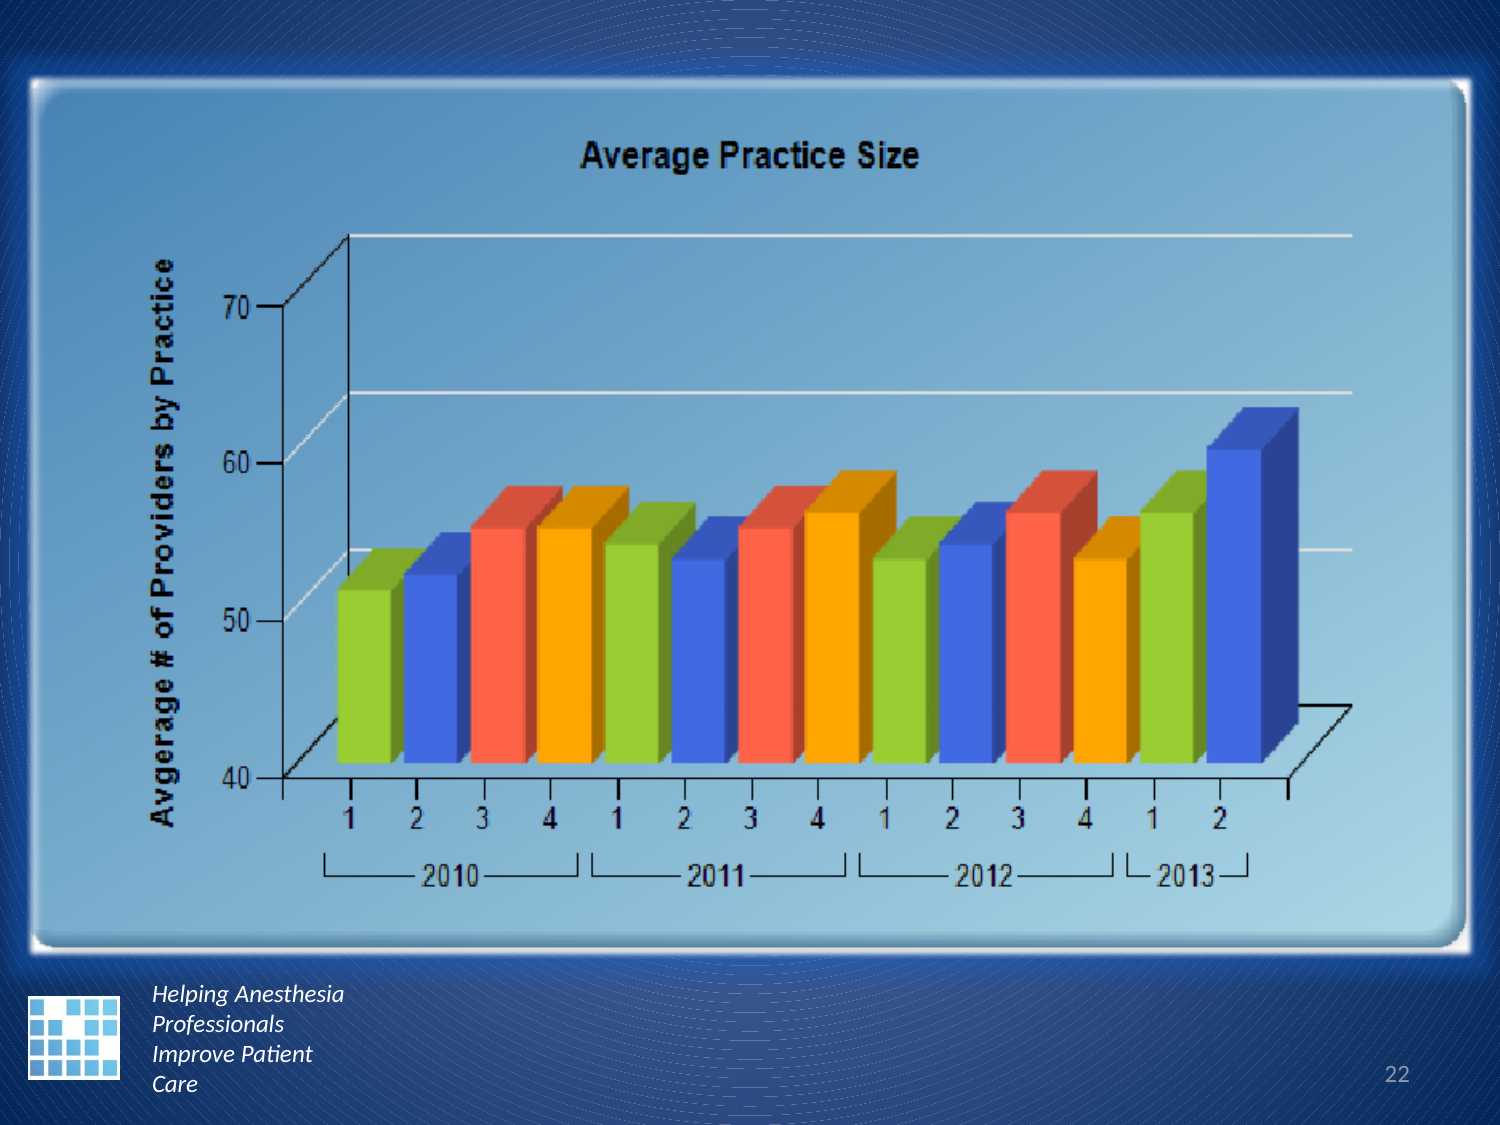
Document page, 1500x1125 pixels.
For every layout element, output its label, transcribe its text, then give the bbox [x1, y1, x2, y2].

text_box Helping Anesthesia Professionals Improve Patient Care [137, 970, 374, 1105]
slide_number 22 [1074, 1042, 1425, 1103]
picture [25, 74, 1476, 959]
picture [28, 996, 120, 1081]
